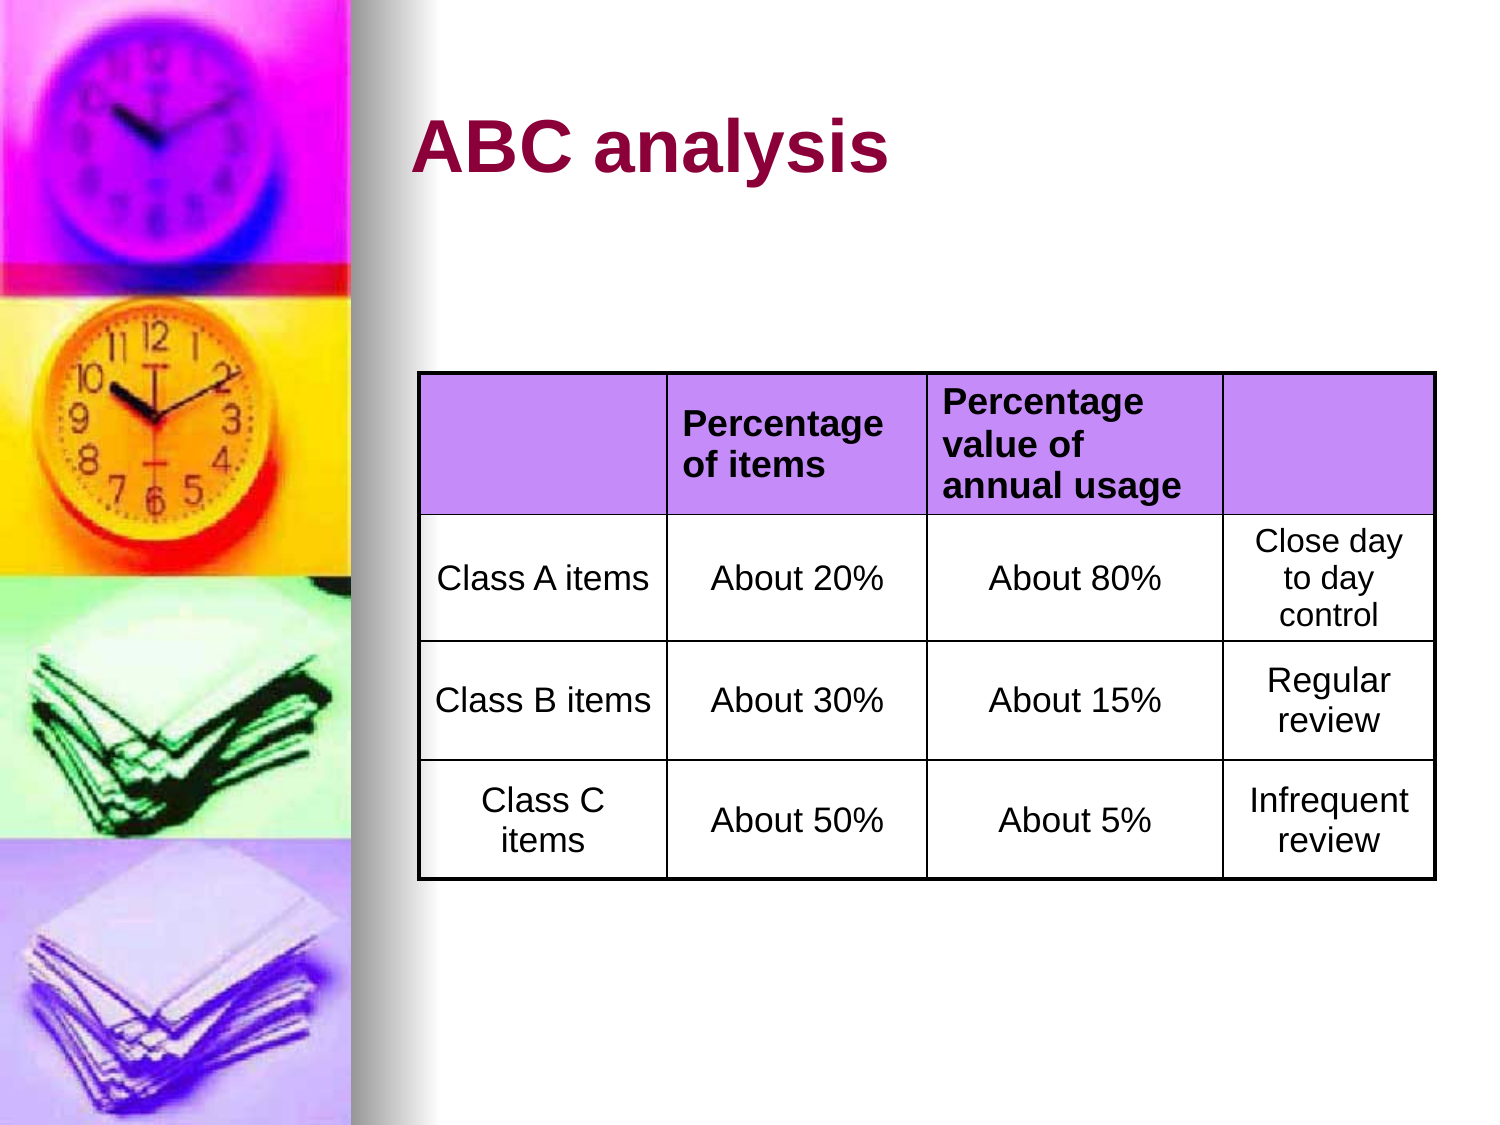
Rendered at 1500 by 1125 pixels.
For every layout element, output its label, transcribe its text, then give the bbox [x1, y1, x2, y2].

table_cell About 50% [668, 761, 926, 877]
table_cell About 20% [668, 515, 926, 640]
table_cell Regular review [1224, 642, 1433, 759]
table_header Percentage value of annual usage [928, 375, 1222, 514]
table_cell About 80% [928, 515, 1222, 640]
table_cell About 15% [928, 642, 1222, 759]
table_cell Class B items [421, 642, 666, 759]
table_cell Class A items [421, 515, 666, 640]
table_header Percentage of items [668, 375, 926, 514]
table_cell Close day to day control [1224, 515, 1433, 640]
table_cell About 30% [668, 642, 926, 759]
table_cell Class C items [421, 761, 666, 877]
table_cell Infrequent review [1224, 761, 1433, 877]
title ABC analysis [395, 42, 1446, 243]
table_header [1224, 375, 1433, 514]
table_cell About 5% [928, 761, 1222, 877]
picture [0, 0, 351, 1125]
table_header [421, 375, 666, 514]
